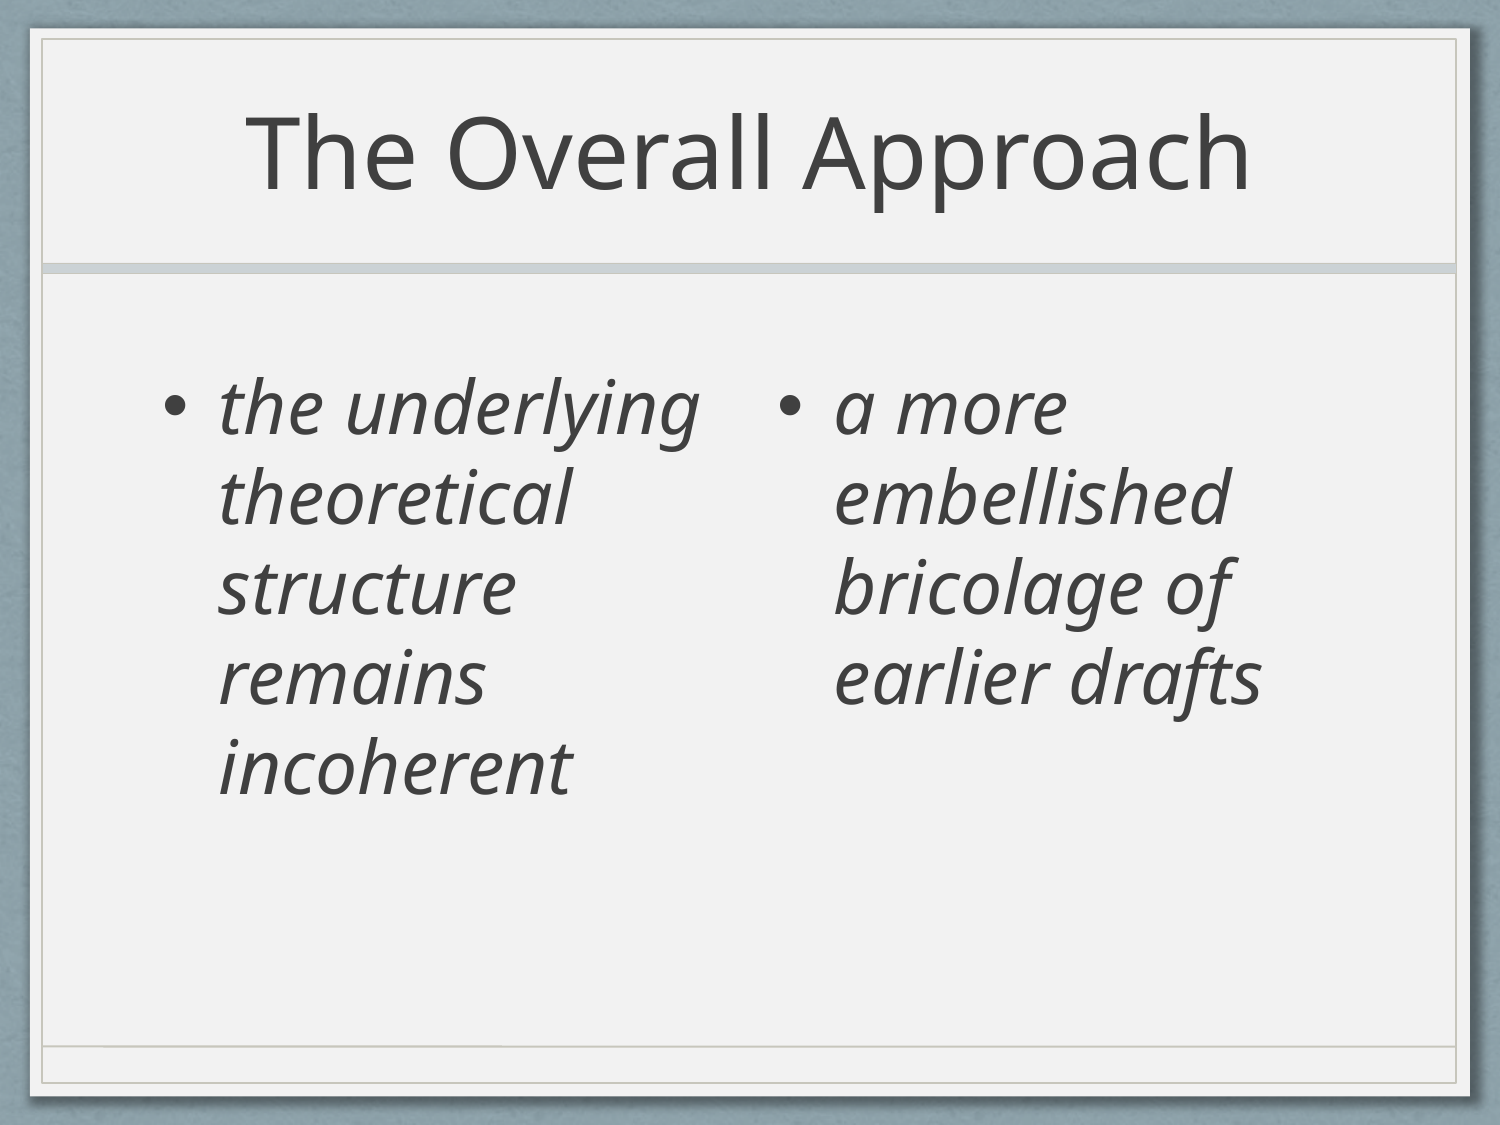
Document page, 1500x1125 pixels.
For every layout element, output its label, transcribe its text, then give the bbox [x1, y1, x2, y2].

list the underlying theoretical structure remains incoherent [147, 352, 733, 997]
list a more embellished bricolage of earlier drafts [762, 352, 1348, 997]
title The Overall Approach [147, 40, 1353, 260]
